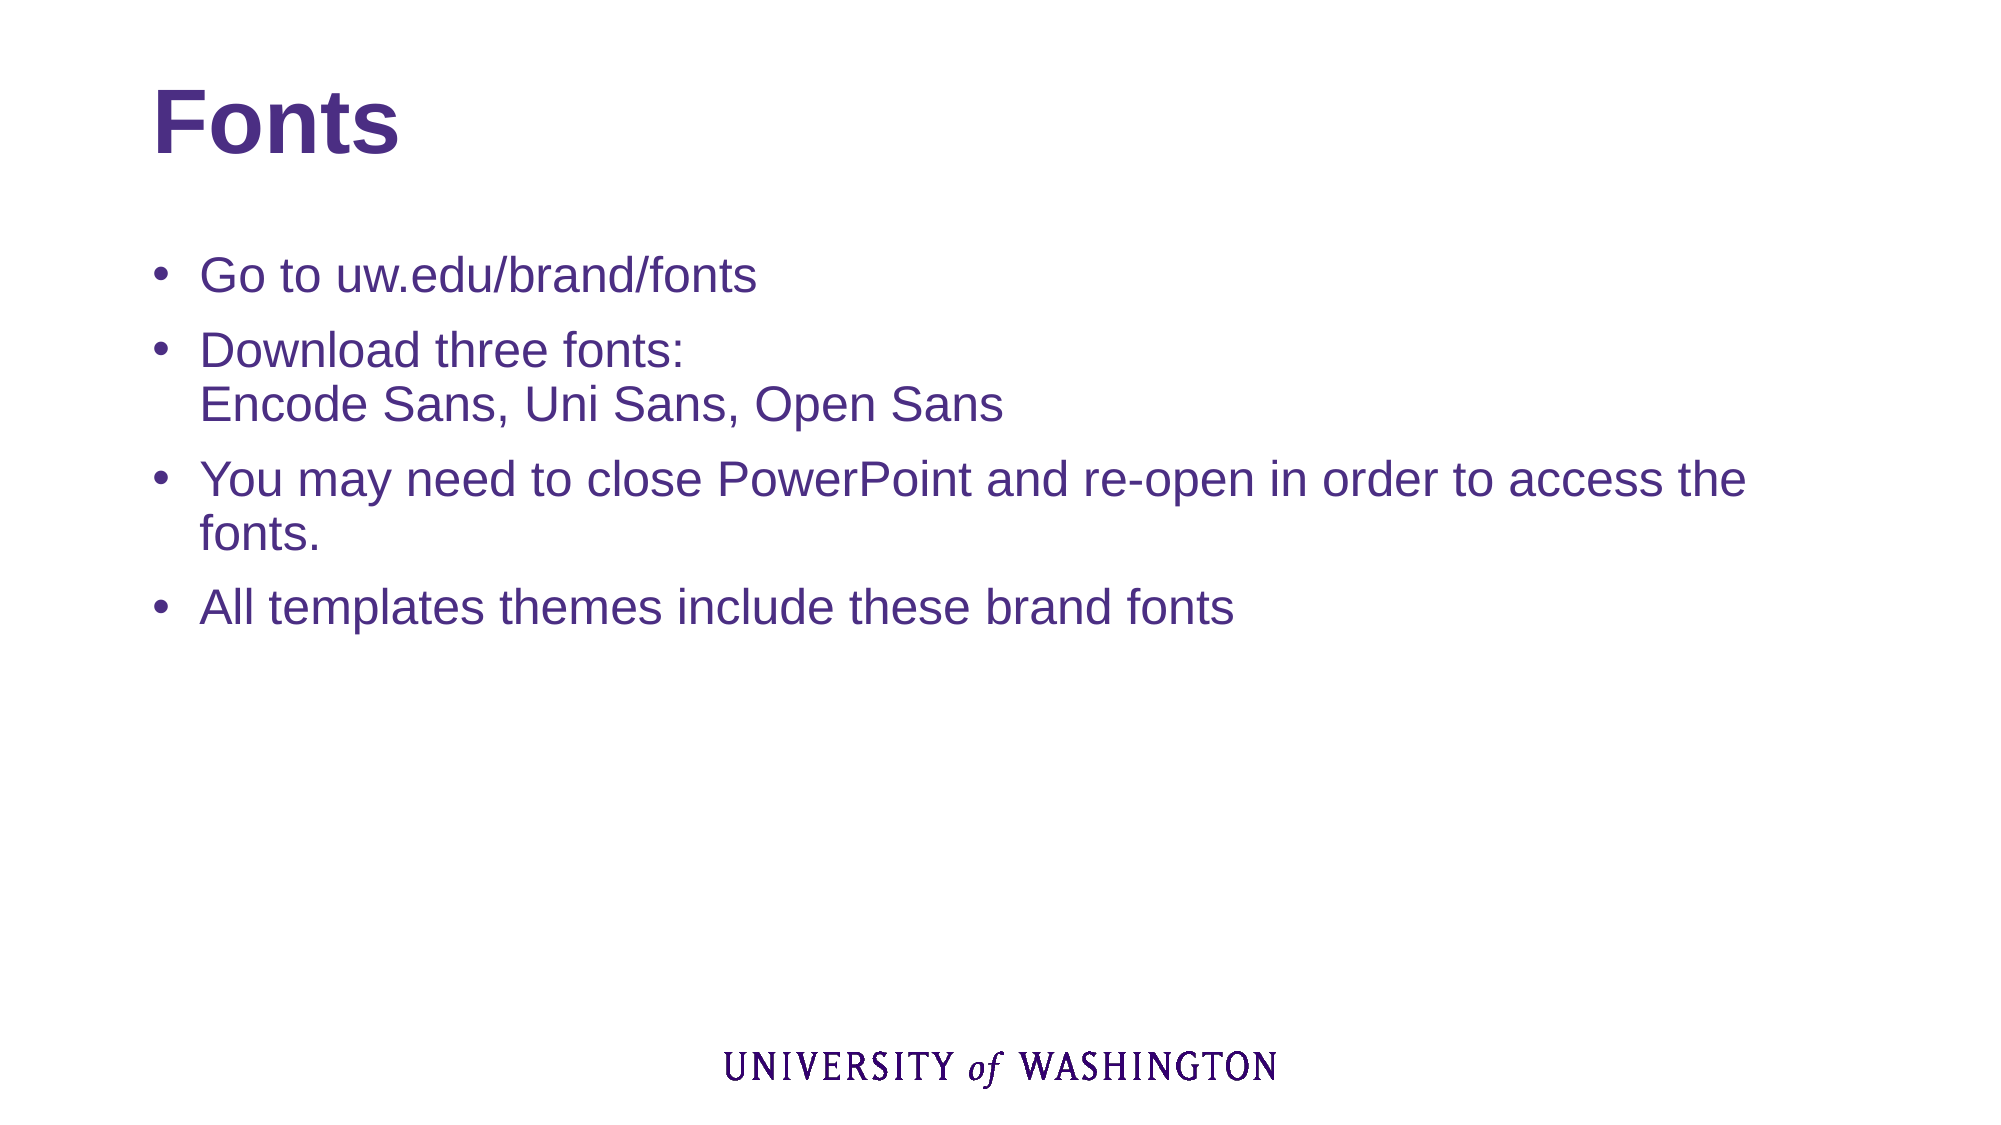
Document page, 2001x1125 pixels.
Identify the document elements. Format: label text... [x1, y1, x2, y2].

list Go to uw.edu/brand/fonts Download three fonts: Encode Sans, Uni Sans, Open Sans You may need to close PowerPoint and re-open in order to access the fonts. All templates themes include these brand fonts [137, 241, 1863, 927]
title Fonts [137, 59, 1863, 188]
picture [724, 1051, 1276, 1089]
